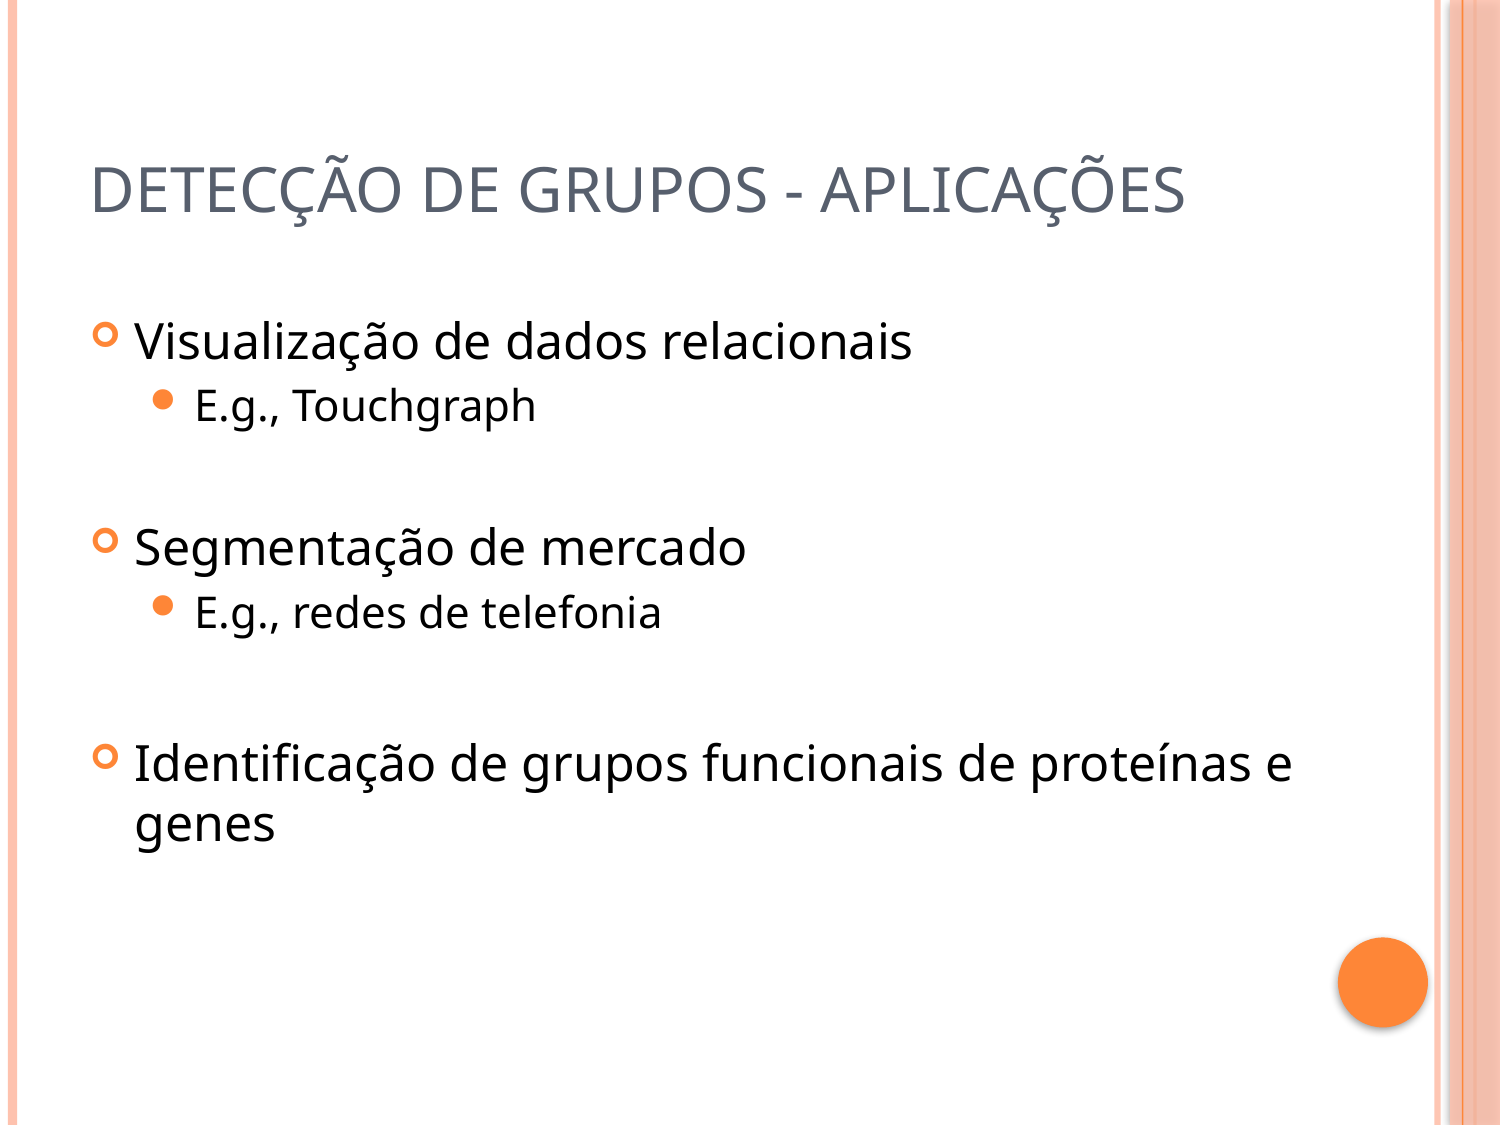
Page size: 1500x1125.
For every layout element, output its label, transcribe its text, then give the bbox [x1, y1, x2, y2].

list Visualização de dados relacionais E.g., Touchgraph Segmentação de mercado E.g., redes de telefonia Identificação de grupos funcionais de proteínas e genes [75, 302, 1336, 1102]
title Detecção de grupos - Aplicações [75, 45, 1300, 233]
